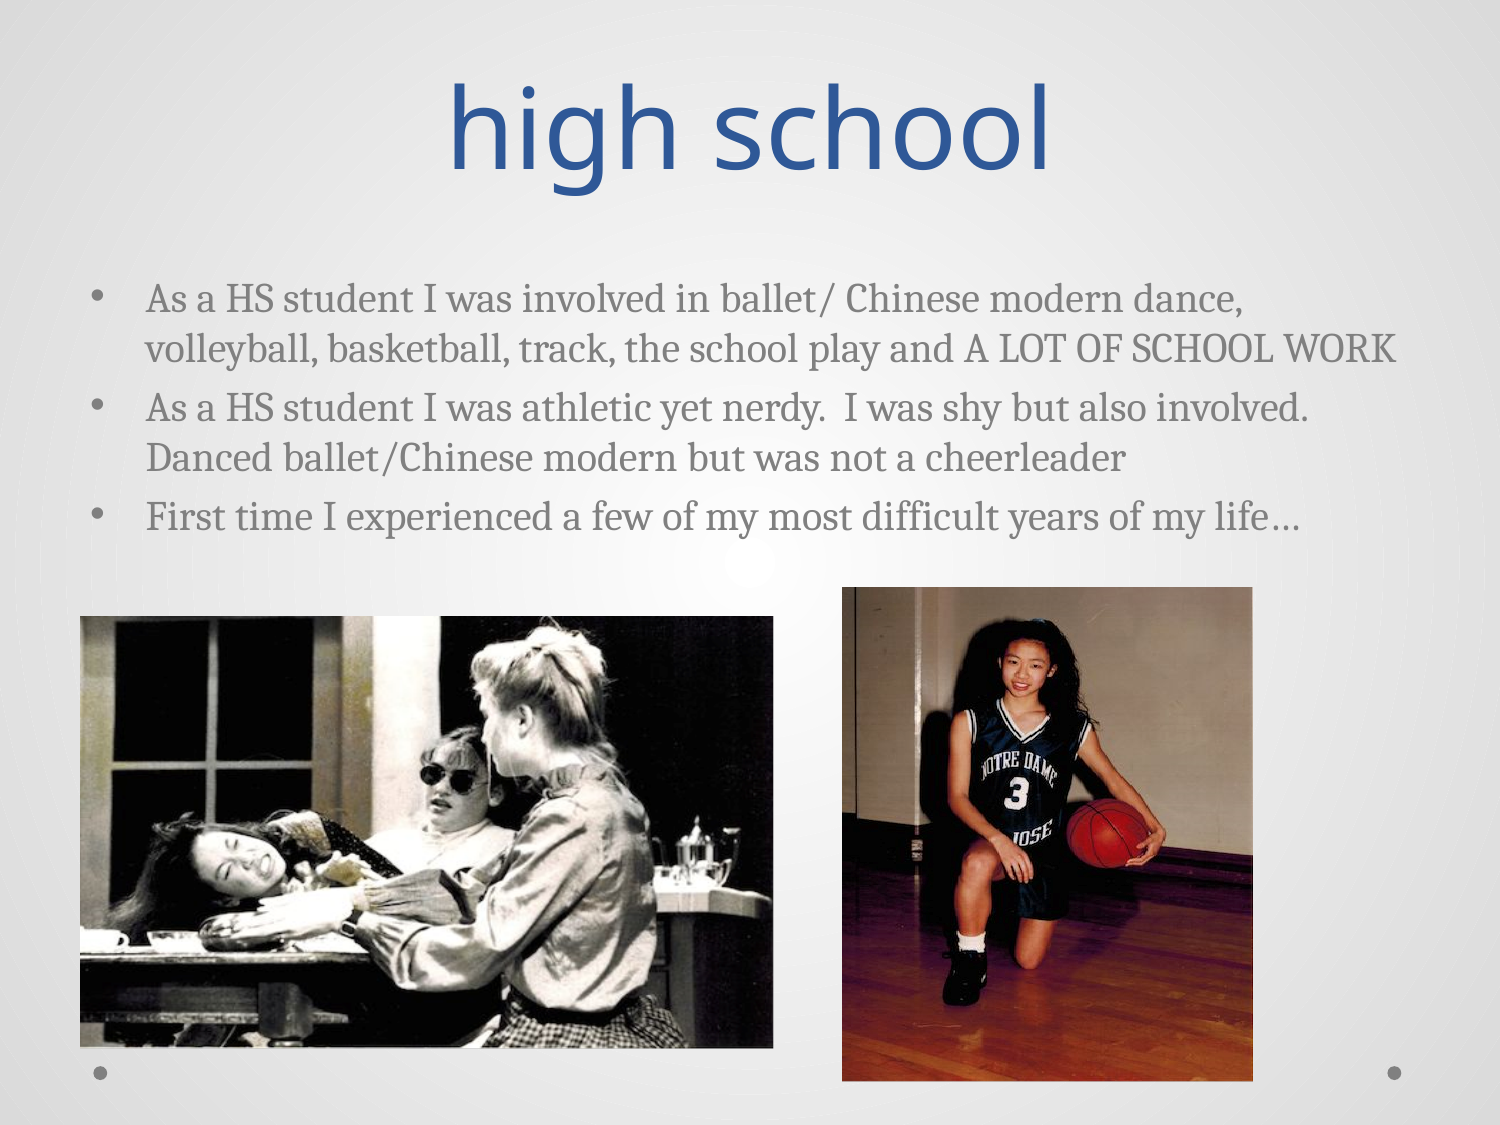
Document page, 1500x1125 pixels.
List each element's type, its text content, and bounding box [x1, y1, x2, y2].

picture [842, 587, 1256, 1082]
title high school [75, 0, 1425, 200]
picture [80, 616, 775, 1051]
list As a HS student I was involved in ballet/ Chinese modern dance, volleyball, basketball, track, the school play and A LOT OF SCHOOL WORK As a HS student I was athletic yet nerdy. I was shy but also involved. Danced ballet/Chinese modern but was not a cheerleader First time I experienced a few of my most difficult years of my life… [75, 262, 1425, 638]
